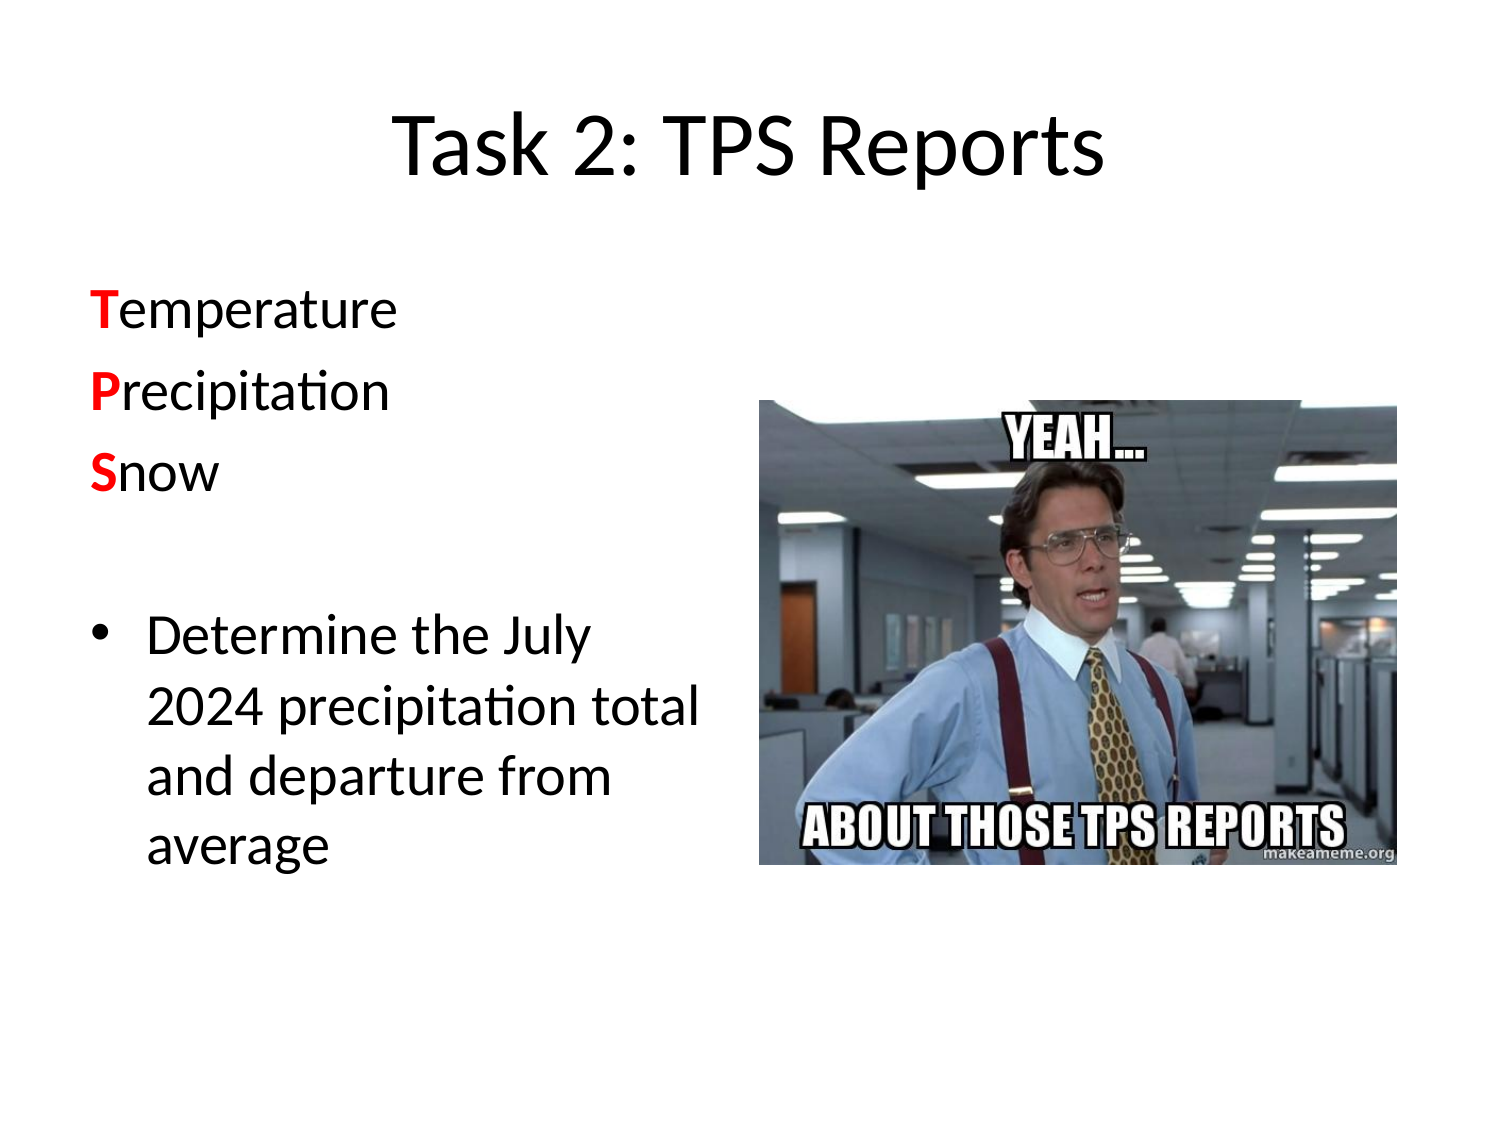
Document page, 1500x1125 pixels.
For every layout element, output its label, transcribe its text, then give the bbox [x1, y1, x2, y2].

list Temperature Precipitation Snow Determine the July 2024 precipitation total and departure from average [75, 262, 738, 1005]
title Task 2: TPS Reports [75, 45, 1425, 233]
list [759, 400, 1398, 866]
